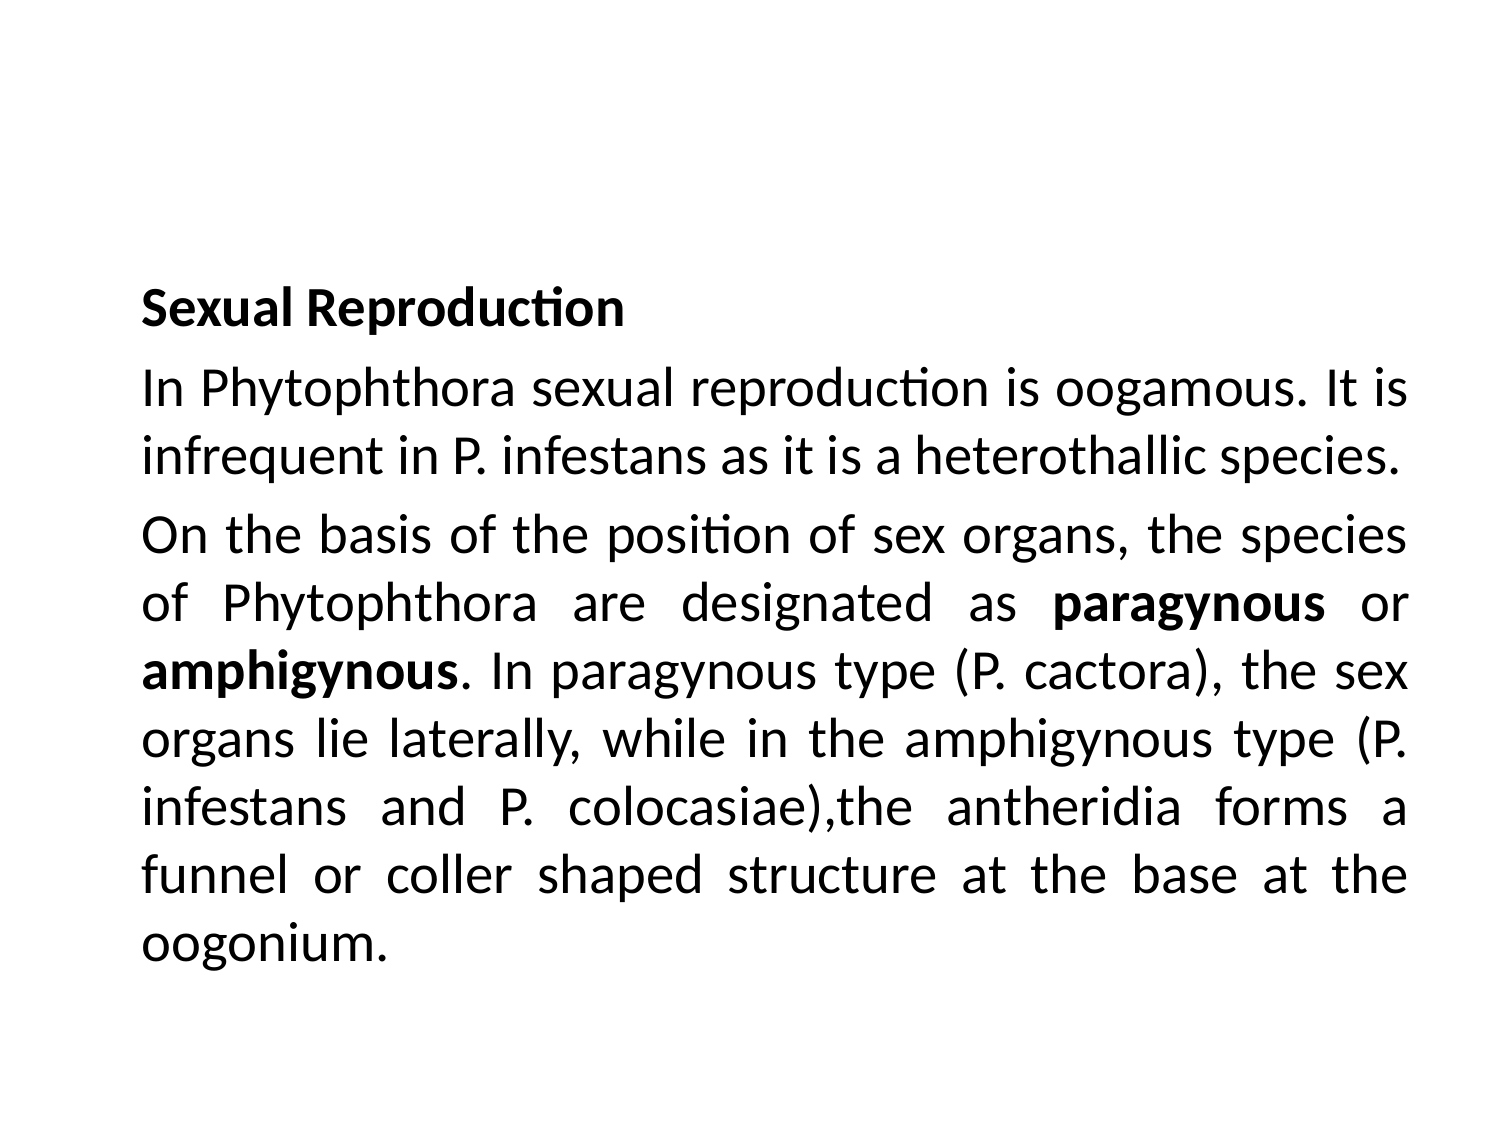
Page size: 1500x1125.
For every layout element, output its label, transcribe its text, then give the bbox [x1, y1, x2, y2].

list Sexual Reproduction In Phytophthora sexual reproduction is oogamous. It is infrequent in P. infestans as it is a heterothallic species. On the basis of the position of sex organs, the species of Phytophthora are designated as paragynous or amphigynous. In paragynous type (P. cactora), the sex organs lie laterally, while in the amphigynous type (P. infestans and P. colocasiae),the antheridia forms a funnel or coller shaped structure at the base at the oogonium. [75, 262, 1425, 1005]
